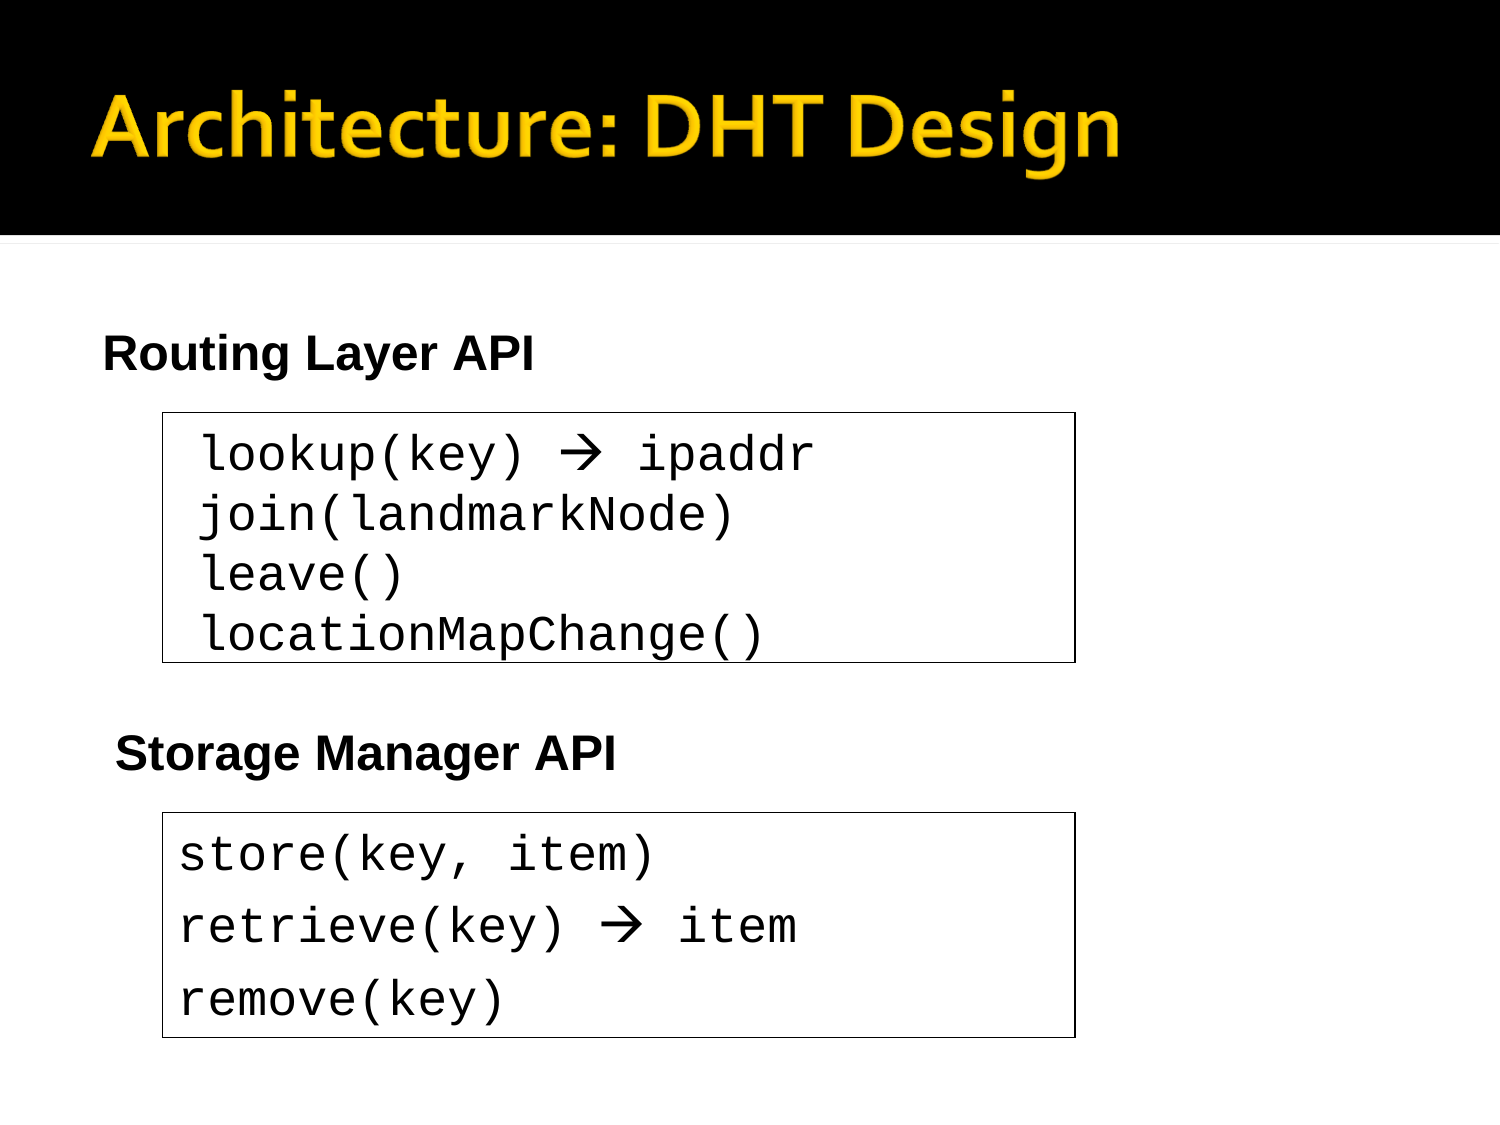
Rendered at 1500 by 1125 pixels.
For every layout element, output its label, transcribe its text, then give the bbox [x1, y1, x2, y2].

text_box Storage Manager API [99, 712, 925, 788]
picture [30, 24, 1427, 227]
text_box store(key, item) retrieve(key)  item remove(key) [162, 812, 1075, 1038]
text_box lookup(key)  ipaddr join(landmarkNode) leave() locationMapChange() [162, 412, 1075, 663]
text_box Routing Layer API [87, 312, 913, 388]
